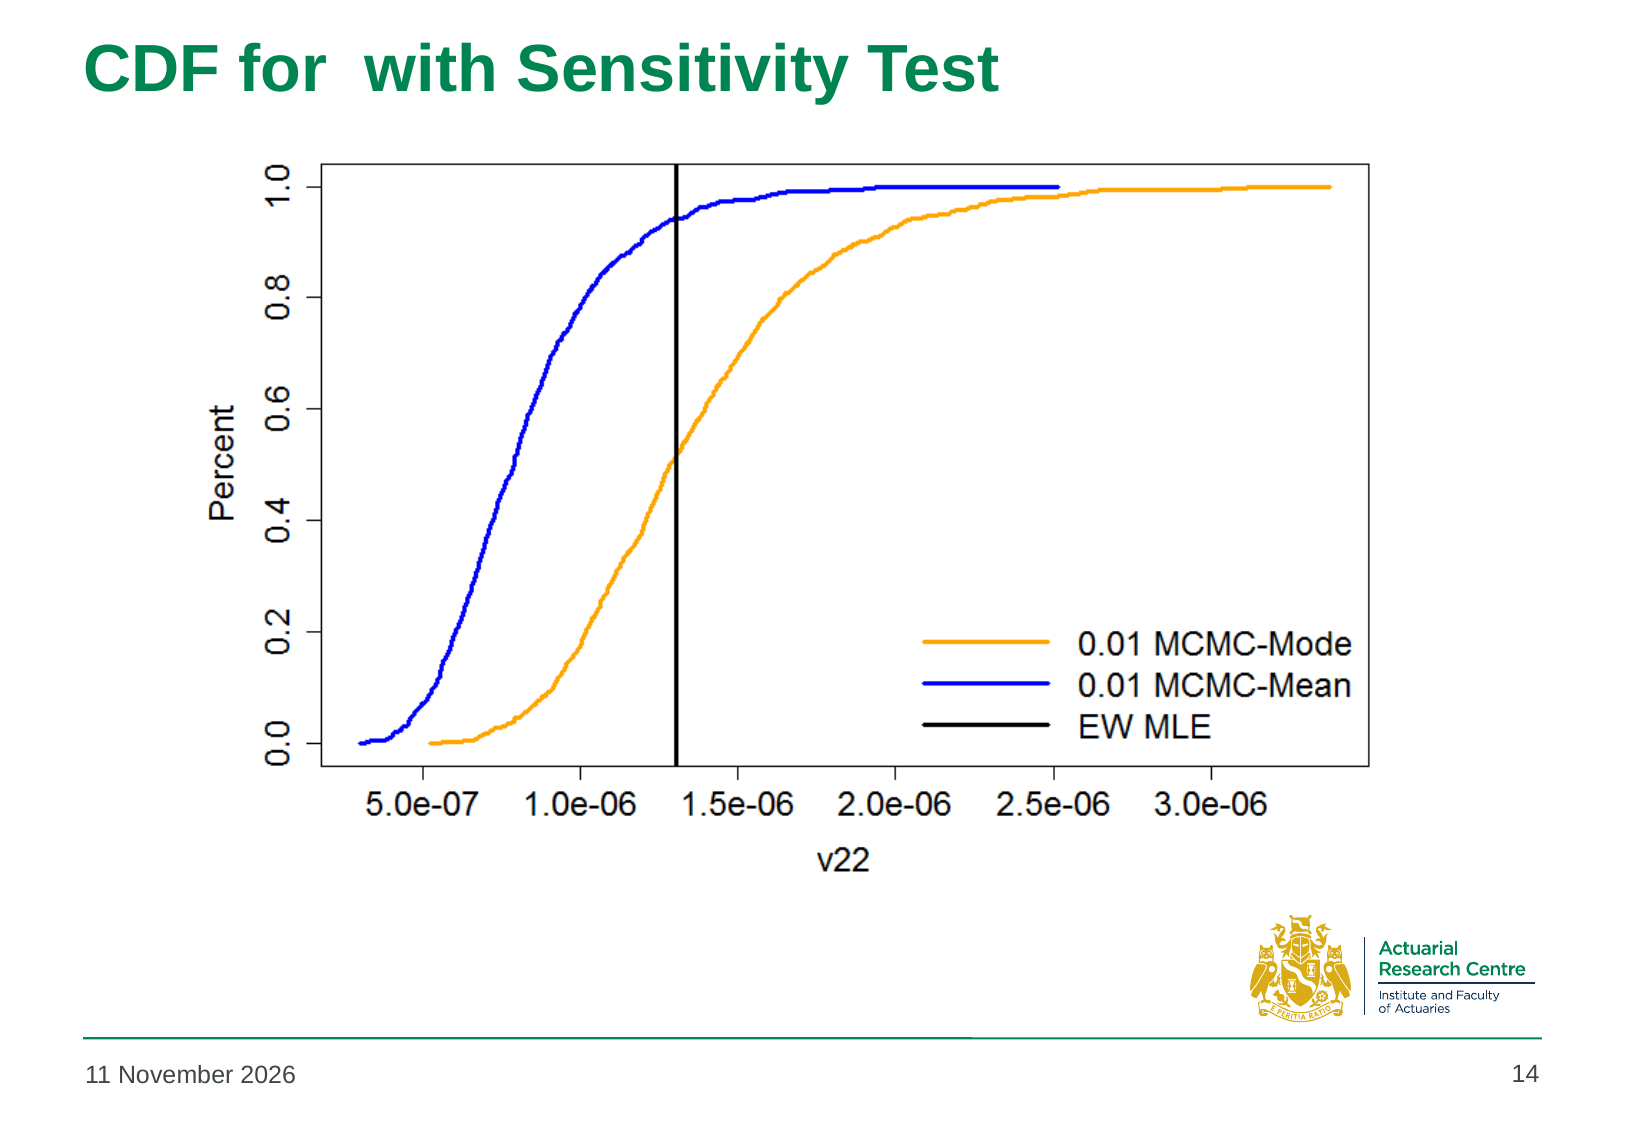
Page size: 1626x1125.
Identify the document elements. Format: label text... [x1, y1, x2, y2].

slide_number 14 [1439, 1050, 1555, 1106]
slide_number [70, 1051, 429, 1106]
picture [195, 148, 1427, 907]
